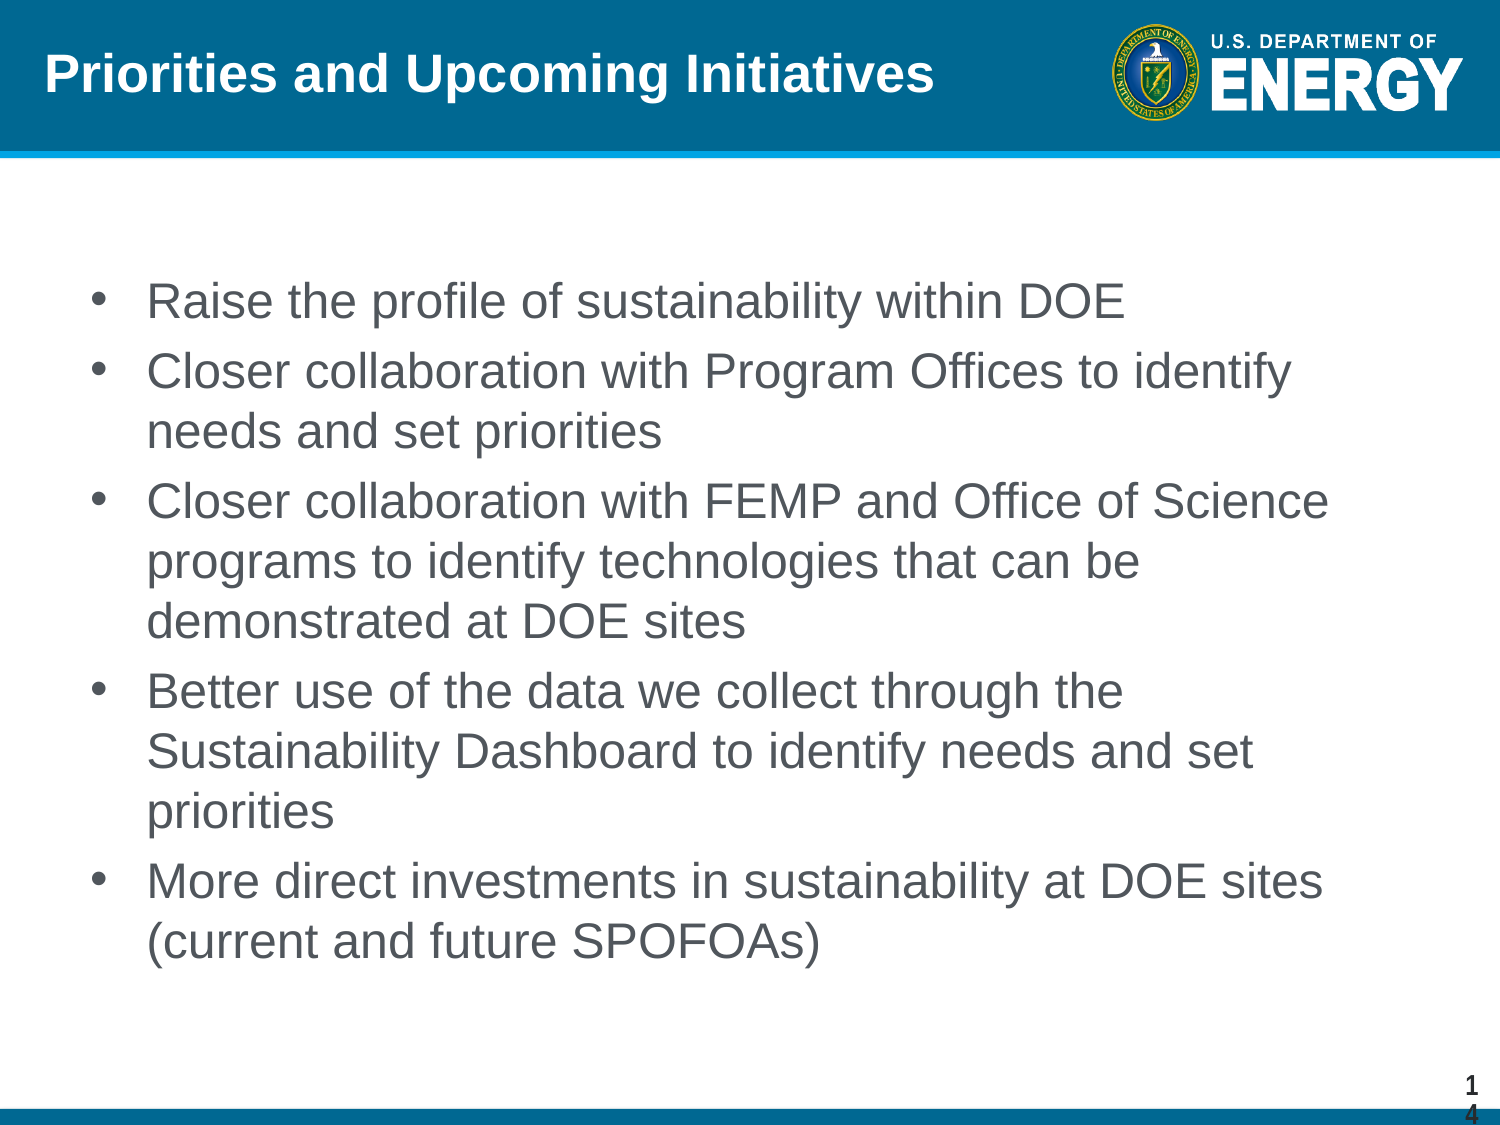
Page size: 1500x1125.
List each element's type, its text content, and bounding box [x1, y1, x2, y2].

picture [1318, 35, 1328, 48]
picture [1377, 58, 1418, 111]
picture [1252, 59, 1287, 110]
picture [1113, 25, 1199, 120]
picture [1411, 35, 1419, 47]
picture [1377, 35, 1381, 48]
picture [1290, 35, 1299, 48]
picture [1363, 35, 1371, 48]
picture [1391, 35, 1400, 48]
picture [1350, 35, 1357, 48]
list Raise the profile of sustainability within DOE Closer collaboration with Program Offices to identify needs and set priorities Closer collaboration with FEMP and Office of Science programs to identify technologies that can be demonstrated at DOE sites Better use of the data we collect through the Sustainability Dashboard to identify needs and set priorities More direct investments in sustainability at DOE sites (current and future SPOFOAs) [74, 260, 1426, 1062]
picture [1234, 36, 1243, 46]
picture [1415, 36, 1423, 48]
picture [1336, 59, 1375, 110]
title Priorities and Upcoming Initiatives [28, 0, 959, 149]
picture [1346, 35, 1350, 48]
picture [1420, 59, 1462, 110]
picture [1261, 35, 1271, 48]
picture [1212, 35, 1219, 48]
picture [1382, 35, 1387, 48]
picture [1427, 35, 1435, 48]
picture [1332, 35, 1341, 48]
picture [1276, 35, 1285, 48]
picture [1212, 59, 1246, 110]
picture [1295, 59, 1329, 110]
picture [1302, 35, 1313, 48]
